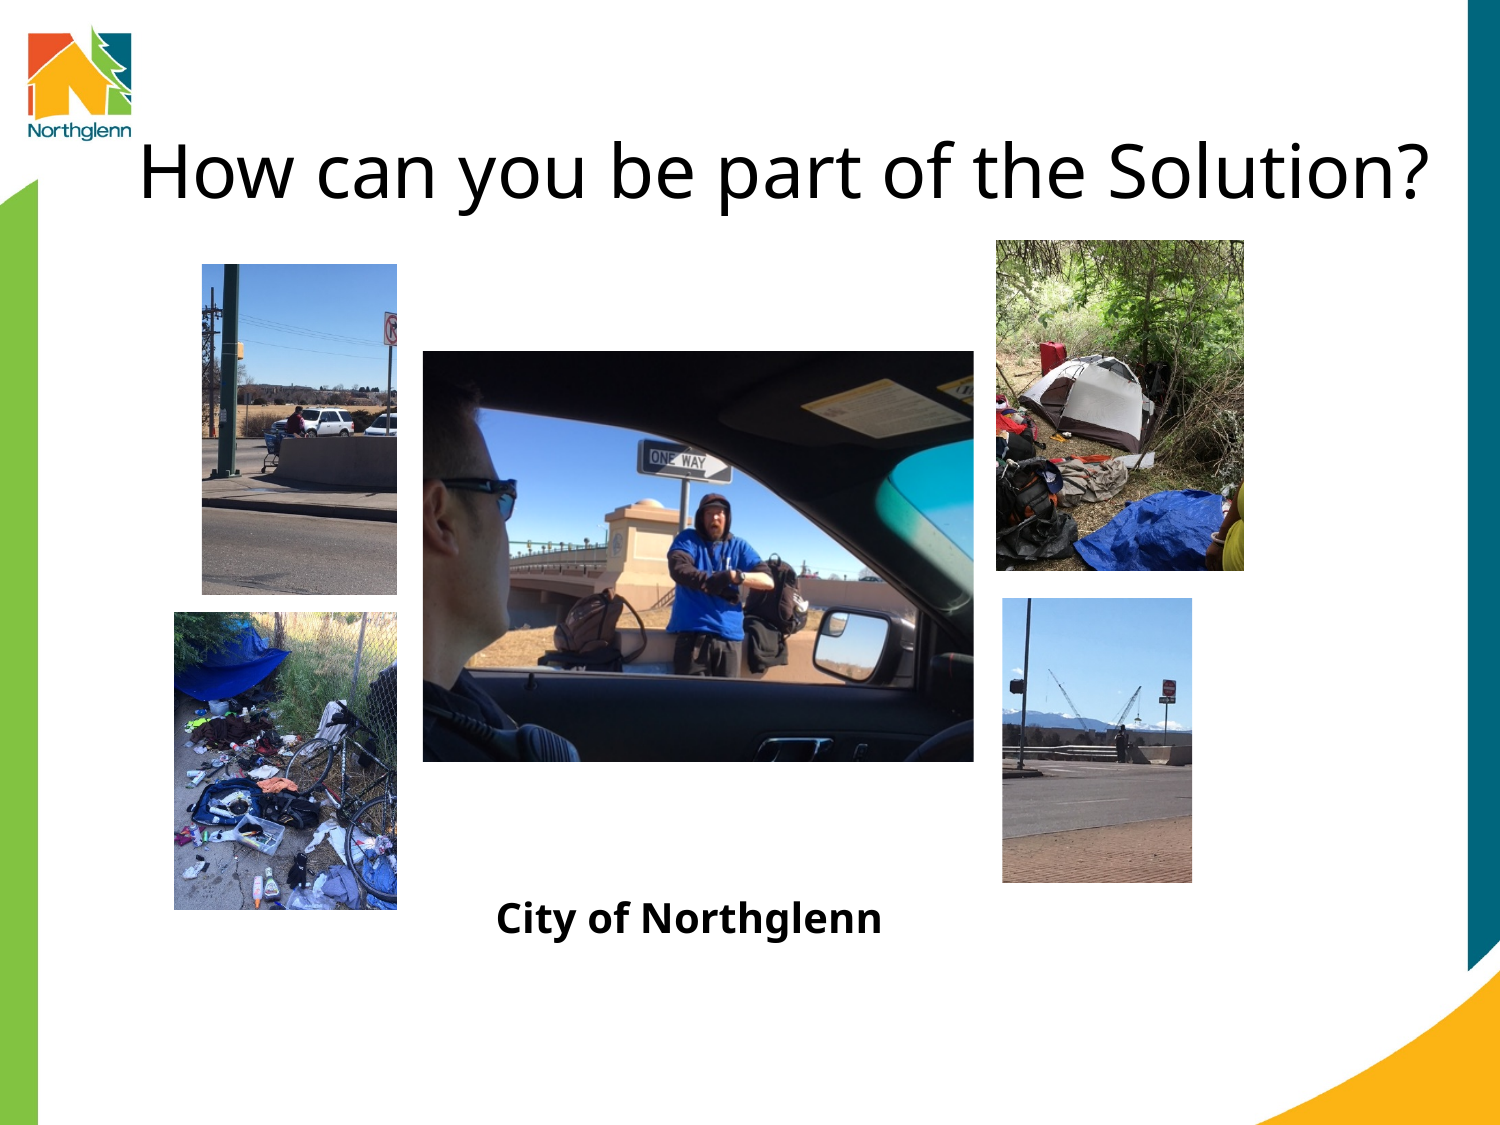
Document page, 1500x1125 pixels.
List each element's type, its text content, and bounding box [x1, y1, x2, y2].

subtitle City of Northglenn [137, 890, 1242, 1125]
picture [0, 0, 1500, 1125]
title How can you be part of the Solution? [68, 94, 1500, 223]
